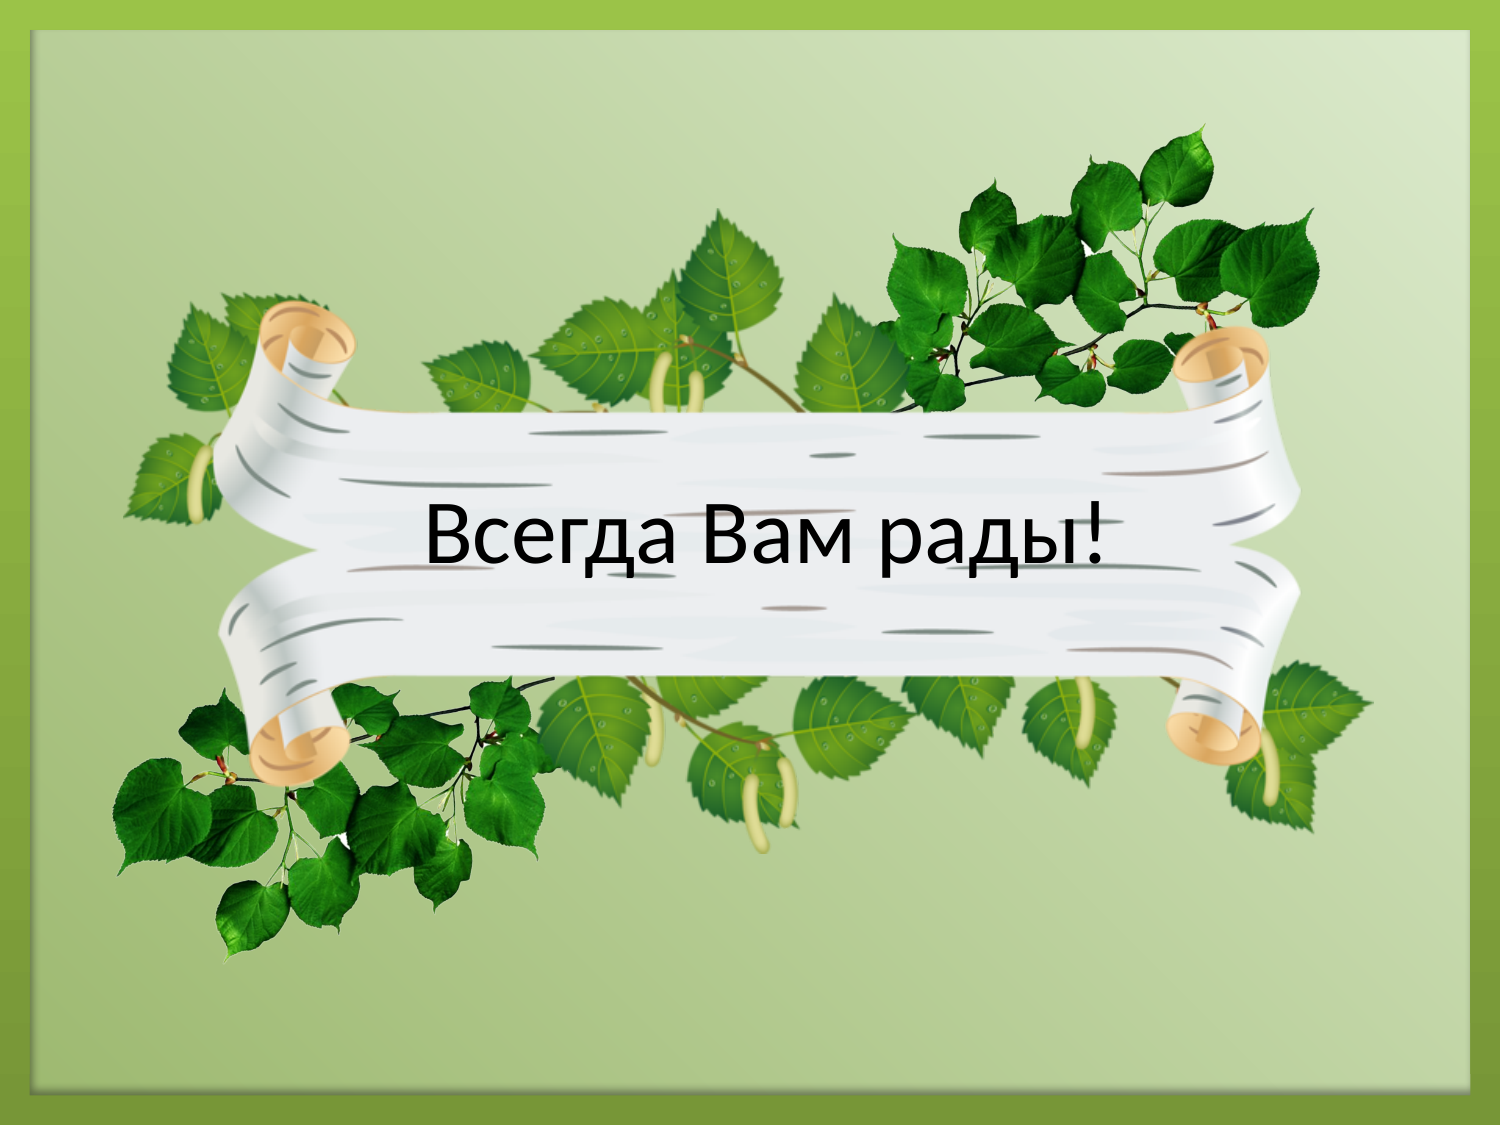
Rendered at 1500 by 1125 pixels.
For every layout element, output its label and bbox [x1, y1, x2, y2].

text_box [0, 0, 1500, 1125]
picture [55, 74, 1381, 1011]
